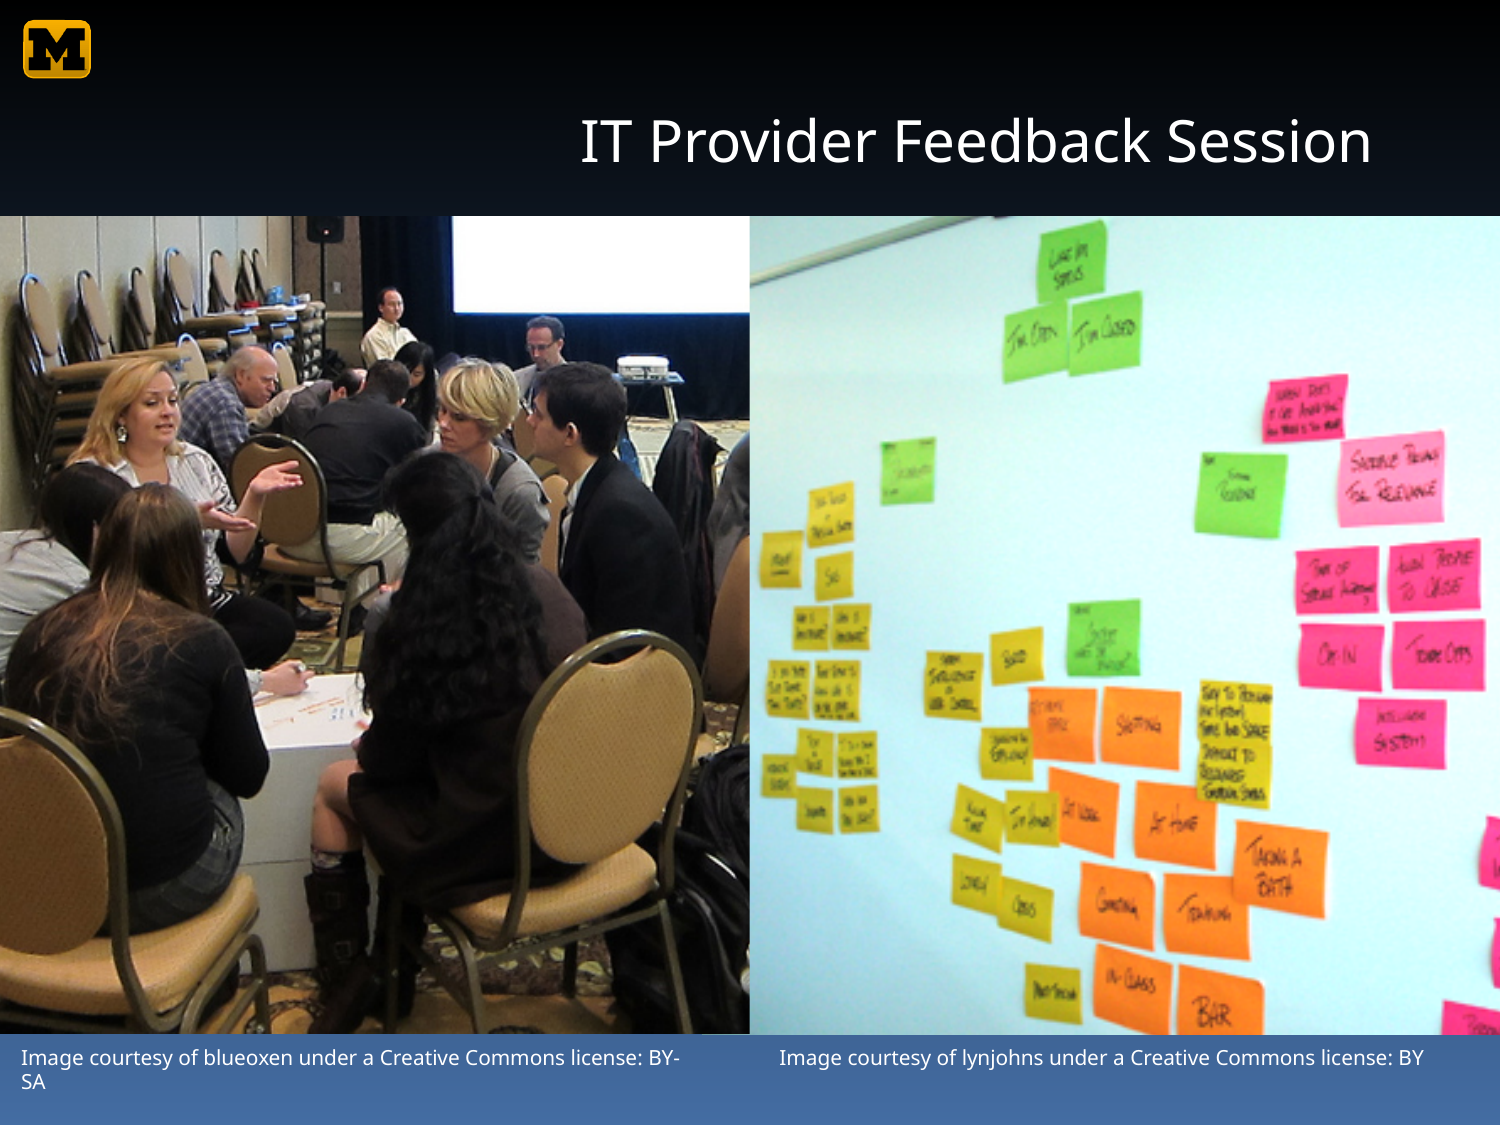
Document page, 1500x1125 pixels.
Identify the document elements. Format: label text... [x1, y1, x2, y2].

text_box Image courtesy of lynjohns under a Creative Commons license: BY [764, 1043, 1452, 1077]
text_box Image courtesy of blueoxen under a Creative Commons license: BY-SA [6, 1042, 698, 1102]
picture [0, 216, 750, 1034]
title IT Provider Feedback Session [108, 44, 1390, 215]
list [751, 216, 1500, 1035]
